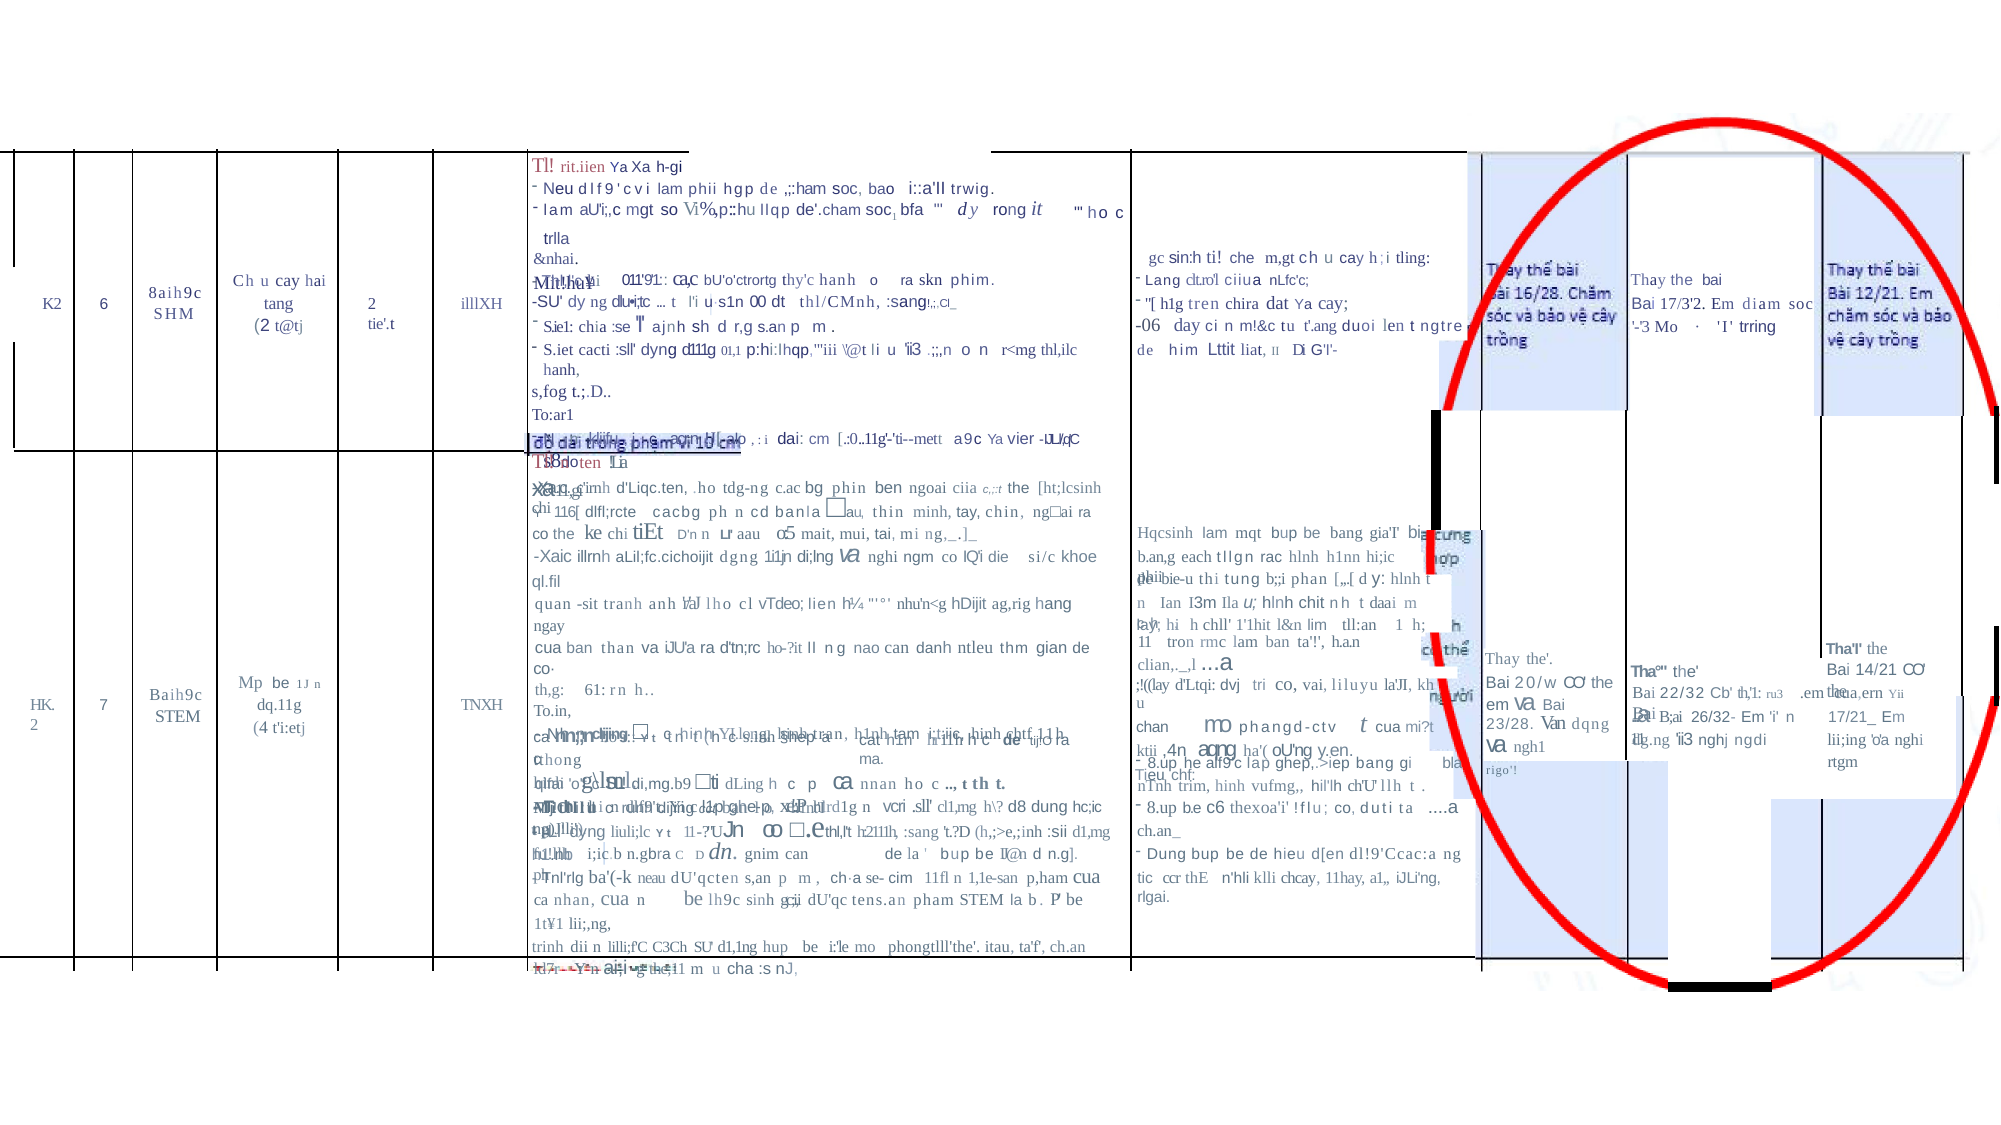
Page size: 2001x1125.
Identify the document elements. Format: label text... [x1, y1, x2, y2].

text_box Tl! rit.iien Ya Xa h-gi Neu dlf9'cvi lam phii hgp de ,;:ham soc, bao i::a'II trwig. lam aU'i;,c mgt so Vi%,p::hu llqp de'.cham soc1 bfa "' dy rong it trlla &nhai. Mit!hu¥ [525, 149, 1066, 293]
text_box - Thl,l'c hi [529, 267, 603, 290]
picture [1771, 696, 2000, 991]
text_box de la ' bup be IJ@n d n.g]. [882, 840, 1080, 860]
text_box -Tij!O i:'l c runh dijing cct ban l o h1nt'I ng)Jlli'). [530, 794, 883, 804]
text_box - LI' dyng liuli;lc Y t 11-?"UJn oo □.ethl,l't h:2111h, :sang 't.?D (h,;>e,;inh :sii d1,mg h1.nb [529, 804, 1117, 864]
text_box 2 tie'.t [365, 291, 408, 334]
picture [524, 433, 741, 456]
text_box -SU' dy ng dlu•i;tc ... t l'i u·s1n 00 dt thl/CMnh, :sang!,;,Cl_ S.ie1: chia :se 'I' ajnh sh d r,g s.an p m. S.iet cacti :sll' dyng d111g 01,1 p:hi:Ihqp,"'iii \'@t li u 'ii3 .;;,n o n r<mg thl,ilc hanh, s,fog t.;.D.. To:ar1 N n kliifu ,j c acr.n !J[ alo ,:i dai: cm [.:0..11g'-'ti--mett a9c Ya vier -IJL.l/,q'C s8do [529, 291, 1111, 472]
text_box 8.up he alf9'c lap ghep,.>iep bang gi bla nTnh trim, hinh vufmg,, hil'lh ch'U' llh t . 8.up b.e c6 thexoa'i' !flu; co, duti ta ....a ch.an_ Dung bup be de hieu d[en dl!9'Ccac:a ng tic ccr thE n'hli klli chcay, 11hay, a1,, iJLi'ng, rlgai. [1133, 747, 1416, 906]
text_box dg.ng 'ii3 nghj ngdi [1672, 725, 1766, 749]
picture [530, 960, 677, 971]
text_box ...a B;ai 26/32- Em 'i' n 17/21_ Em 11 [1672, 696, 1770, 725]
text_box 7 [97, 692, 109, 714]
text_box fu!llh i;ic.b n.gbra C D dn. gnim can ph [531, 833, 842, 860]
text_box K2 [40, 291, 63, 314]
text_box -Xa.c. c'irnh d'Liqc.ten, .ho tdg-ng c.ac bg phin ben ngoai ciia c,;:t the [ht;lcsinh chi [529, 474, 1126, 517]
text_box Hqcsinh lam mqt bup be bang gia'I' bi b.an,g each tllgn rac hlnh h1nn hi;ic phii [1135, 515, 1425, 561]
text_box illlXH [458, 291, 504, 314]
picture [1439, 113, 2000, 416]
text_box "' ho c [1072, 200, 1126, 223]
text_box - Tnl'rlg ba'(-k neau dU'qcten s,an p m, ch·a se- cim 11fl n 1,1e-san p,ham cua ca nhan, cua n be lh9c sinh gc;i,i dU'qc tens.an pham STEM la b. P' be 1t¥1 lii;,ng, trinh dii n lilli;f'C C3Ch SU' d1,1ng hup be i:'le mo phongtlll'the'. itau, ta'f', ch.an ld7r Y n ai;i g the,11 m u cha :s nJ, [529, 860, 1116, 979]
text_box de bie-u thi tung b;;i phan [,,.[ d y: hlnh t n Ian I3m Ila u; hlnh chit nh t daai m ch , [1134, 561, 1416, 611]
text_box lay; hi h chll' 1'1hit l&n lim tll:an 1 h; 11 tron rmc lam ban ta'!', h.a.n clian,._,l ...a ;!((lay d'Ltqi: dvj tri co, vai, liluyu la'JI, kh u chan mo phangd-ctv t cua mi?t ktii ,4n aqng ha'( oU'ng y.en. Tieu chf: [1133, 611, 1416, 747]
text_box gc sin:h ti! che m,gt ch u cay h;i tling: Lang clt.ro'l ciiua nLfc'c; "[ h1g tren chira dat Ya cay; -06 day ci n m!&c tu t'.ang duoi len t ngtre de him Lttit liat, II Di G'I'- [1133, 241, 1434, 359]
text_box ca nn;;n ho i:: Y t tn t (h c s.inh §hep a c hinh g\lml. Mitlllu [531, 723, 840, 794]
text_box Ch u cay hai tang (2 t@tj [229, 263, 329, 335]
picture [1421, 530, 1668, 991]
text_box Mp be 1J n dq.11g (4 t'i:etj [235, 667, 324, 738]
text_box 8aih9c SHM [146, 278, 206, 323]
text_box Bai 22/32 Cb' th,'1: ru3 .em cua,ern Yii Bai [1672, 679, 1933, 696]
text_box Tha'I' the Bai 14/21 CO' the [1823, 634, 1948, 695]
text_box Baih9c STEM [147, 681, 206, 726]
text_box HK.2 [28, 691, 62, 734]
text_box cat h1n hr11'h h c de tij!O ra ma. [857, 727, 1097, 768]
text_box 6 [97, 292, 110, 314]
text_box Tl! n ten !Lia xa11,gi [529, 463, 678, 474]
text_box Y 116[ dlfl;rcte cacbg ph n cd banla □au, thin minh, tay, chin, ng□ai ra co the ke chi tiEt D'n n LI' aau o:5 mait, mui, tai, mi ng,_.]_ -Xaic illrnh aLil;fc.cichoijit dgng 1i1jn di;lng va nghi ngm co IQ'i die si/c khoe ql.fil quan -sit tranh anh 'r/'aJ lho cl vTdeo; lien h¼ "'°' nhu'n<g hDijit ag,rig hang ngay cua ban than va iJU'a ra d'tn;rc ho-?it ll ng nao can danh ntleu thm gian de co· th,g: 61: rn h.. To.in, -·Nh n clijing □ c hinh YI.long, hinh tran, h1nh tam i;t:iic, hinh chtf 11h tthong qlfai 'o'f c SL! di,mg.b9 □ti dLing h c p ca nnan ho c .., t th t. -Th hi n dlf9't. Yi c l1p ghe-p, xe'.:P hlrd1g n vcri .sll' cl1,rng h\? d8 dung hc;ic t p [529, 482, 1118, 839]
text_box TNXH [458, 691, 504, 714]
text_box Tha°" the' [1672, 658, 1703, 679]
text_box 011'9'1:: ca,c bU'o'ctrortg thy'c hanh o ra skn phim. [619, 262, 996, 290]
